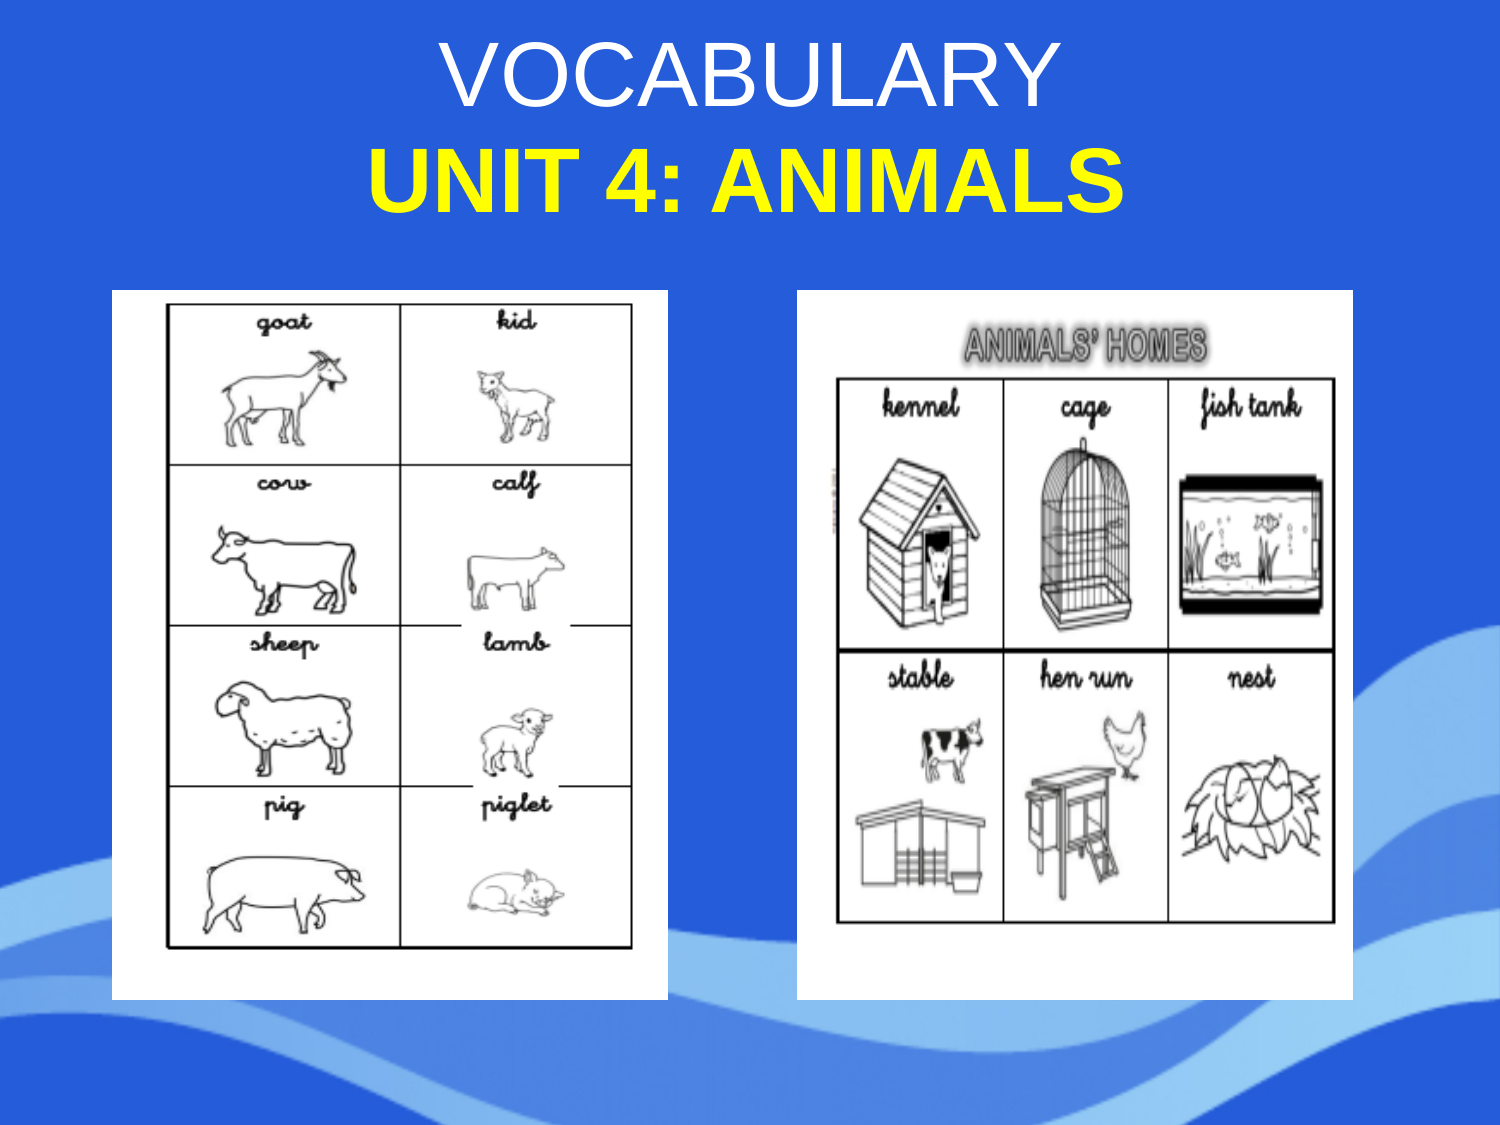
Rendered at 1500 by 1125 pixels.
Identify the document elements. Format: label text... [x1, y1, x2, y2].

title VOCABULARY [76, 0, 1427, 140]
picture [0, 0, 1500, 1125]
text_box UNIT 4: ANIMALS [351, 113, 1143, 239]
